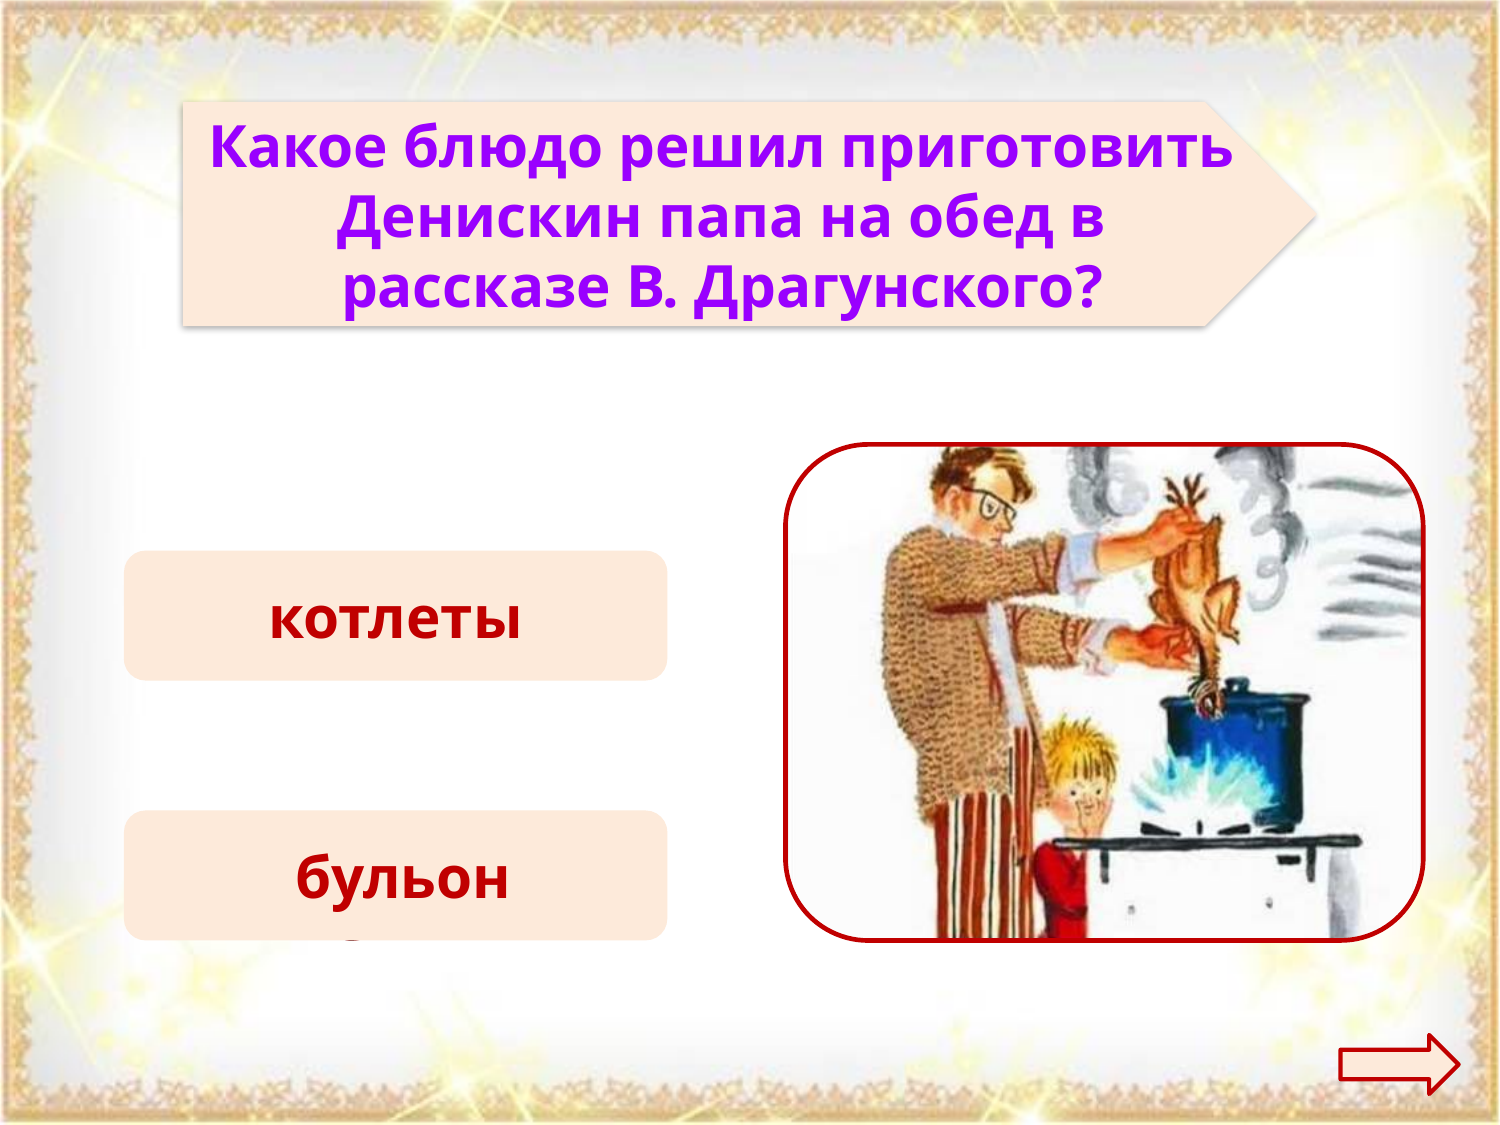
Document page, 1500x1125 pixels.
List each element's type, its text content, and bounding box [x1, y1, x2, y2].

text_box бульон [121, 808, 670, 943]
text_box [1338, 1033, 1461, 1096]
text_box Какое блюдо решил приготовить Денискин папа на обед в рассказе В. Драгунского? [182, 101, 1317, 327]
text_box котлеты [121, 548, 670, 683]
picture [0, 0, 1500, 1125]
